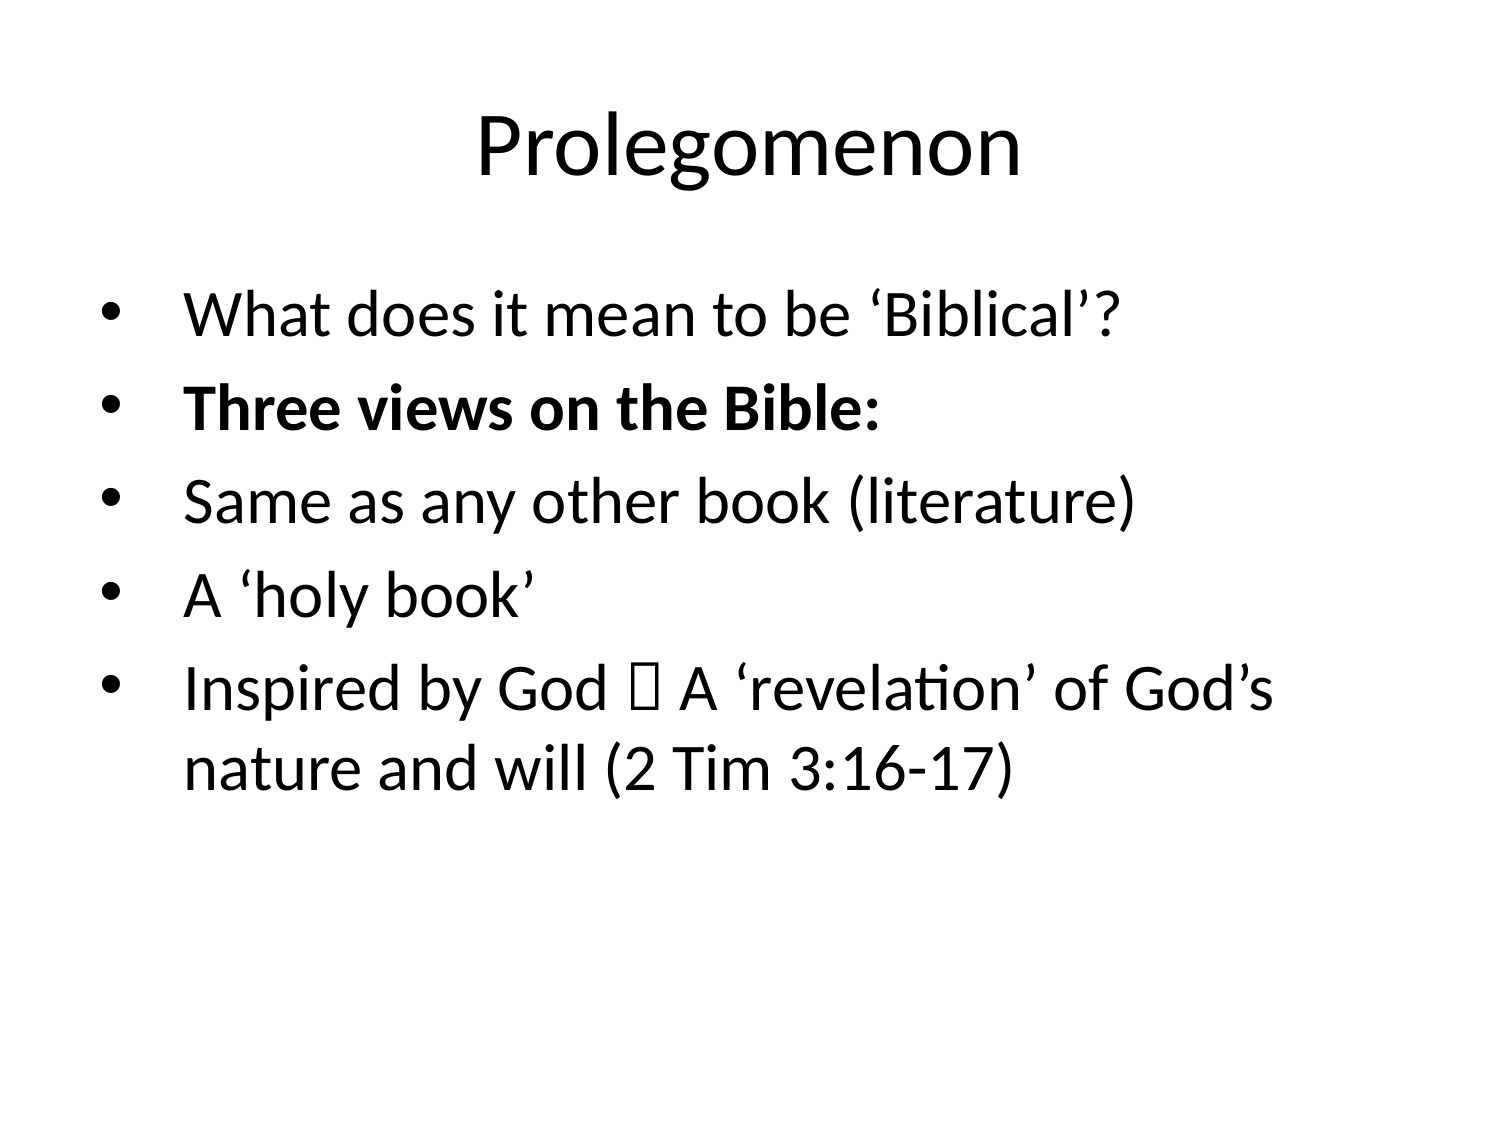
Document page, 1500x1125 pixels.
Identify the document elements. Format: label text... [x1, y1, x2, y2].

list What does it mean to be ‘Biblical’? Three views on the Bible: Same as any other book (literature) A ‘holy book’ Inspired by God  A ‘revelation’ of God’s nature and will (2 Tim 3:16-17) [75, 262, 1425, 1005]
title Prolegomenon [75, 45, 1425, 233]
